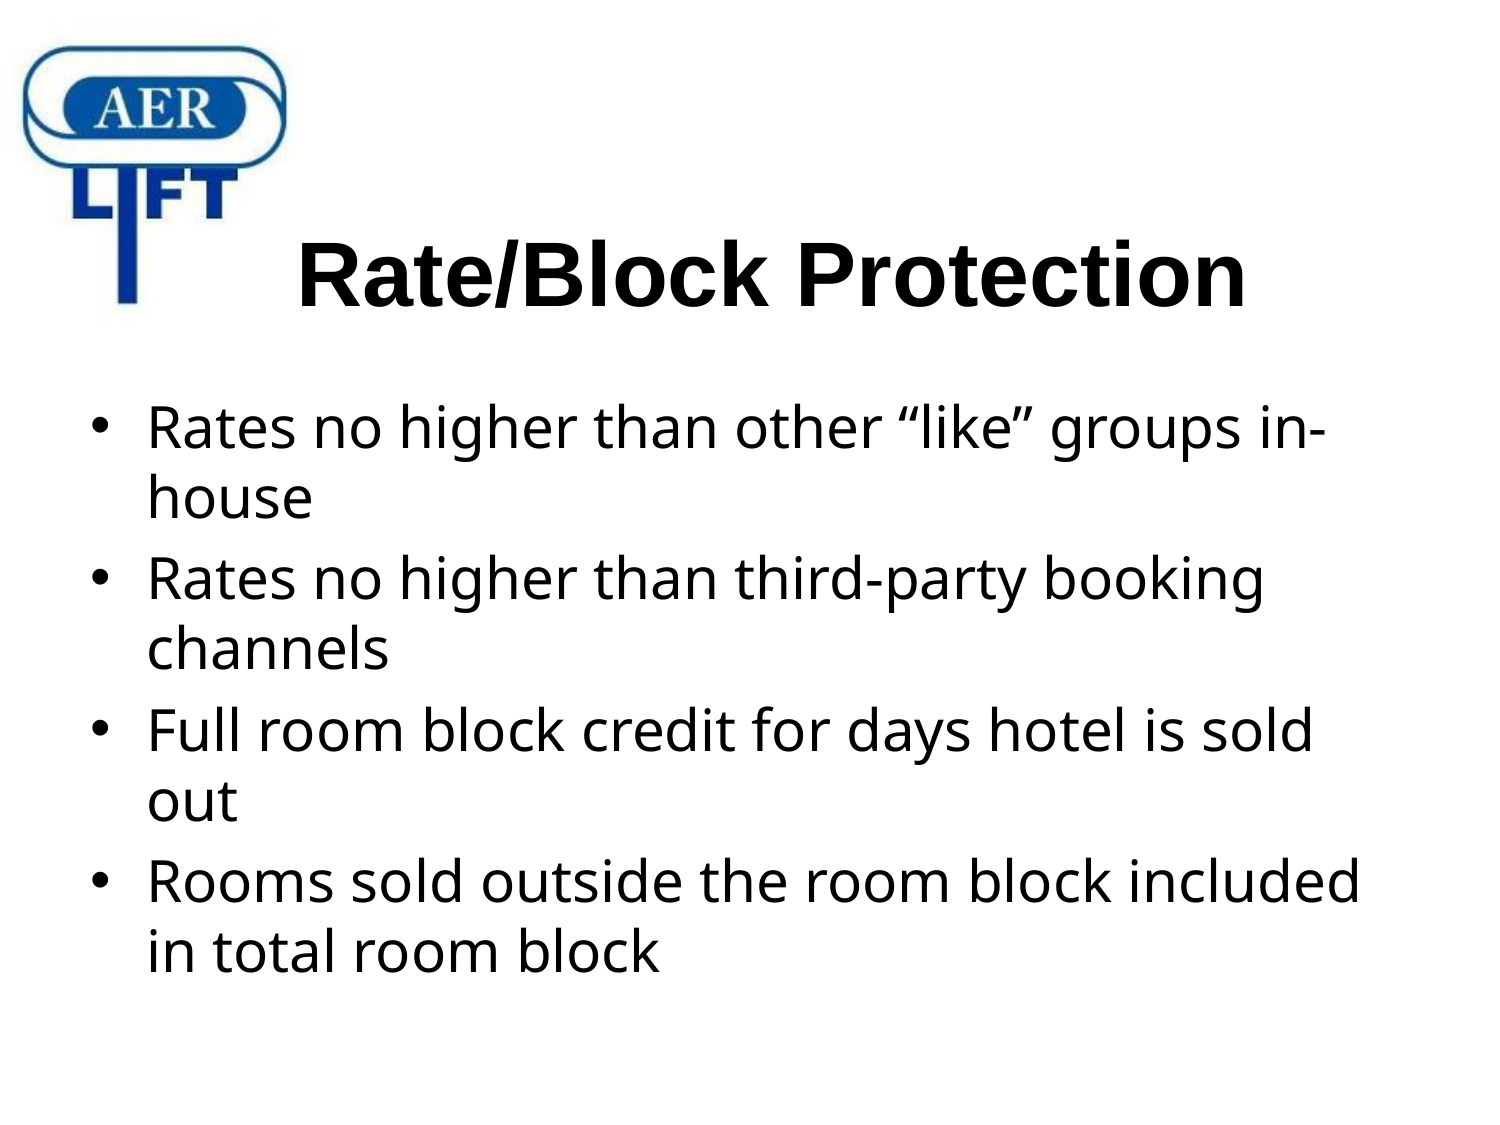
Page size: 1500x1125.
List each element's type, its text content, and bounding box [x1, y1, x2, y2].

list Rates no higher than other “like” groups in-house Rates no higher than third-party booking channels Full room block credit for days hotel is sold out Rooms sold outside the room block included in total room block [75, 382, 1425, 1071]
picture [0, 0, 310, 332]
title Rate/Block Protection [75, 147, 1471, 394]
